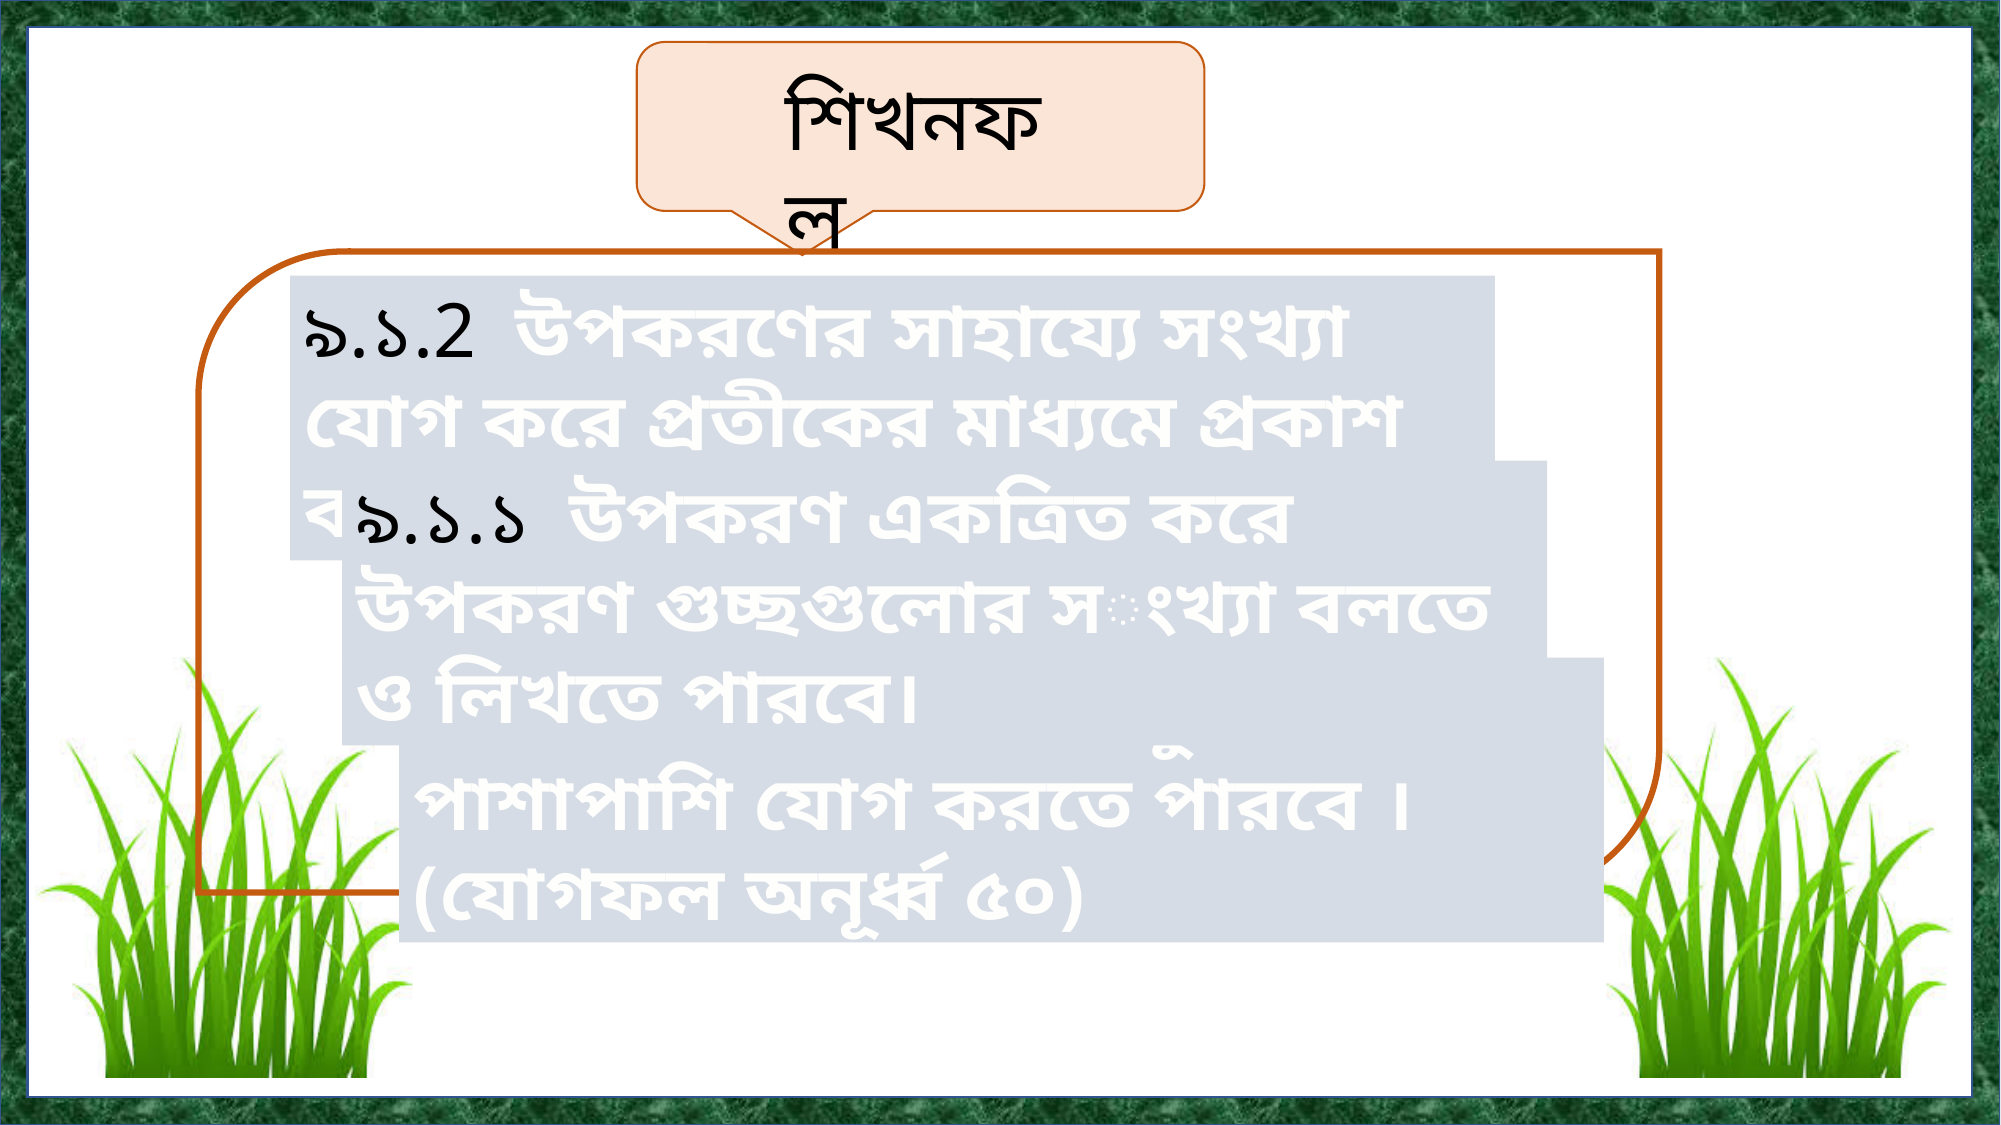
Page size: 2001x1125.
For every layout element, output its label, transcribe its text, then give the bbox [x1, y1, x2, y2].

text_box [635, 40, 1206, 237]
text_box শিখনফল [770, 59, 1071, 250]
text_box [197, 250, 1661, 657]
text_box ৯.১.১ উপকরণ একত্রিত করে উপকরণ গুচ্ছগুলোর সংখ্যা বলতে ও লিখতে পারবে। [342, 460, 1548, 746]
picture [1, 1, 1999, 1124]
text_box ৯.৪.২ হাতে না রেখে দুইটি সংখ্যা পাশাপাশি যোগ করতে পারবে ।(যোগফল অনূর্ধ্ব ৫০) [419, 657, 1569, 943]
